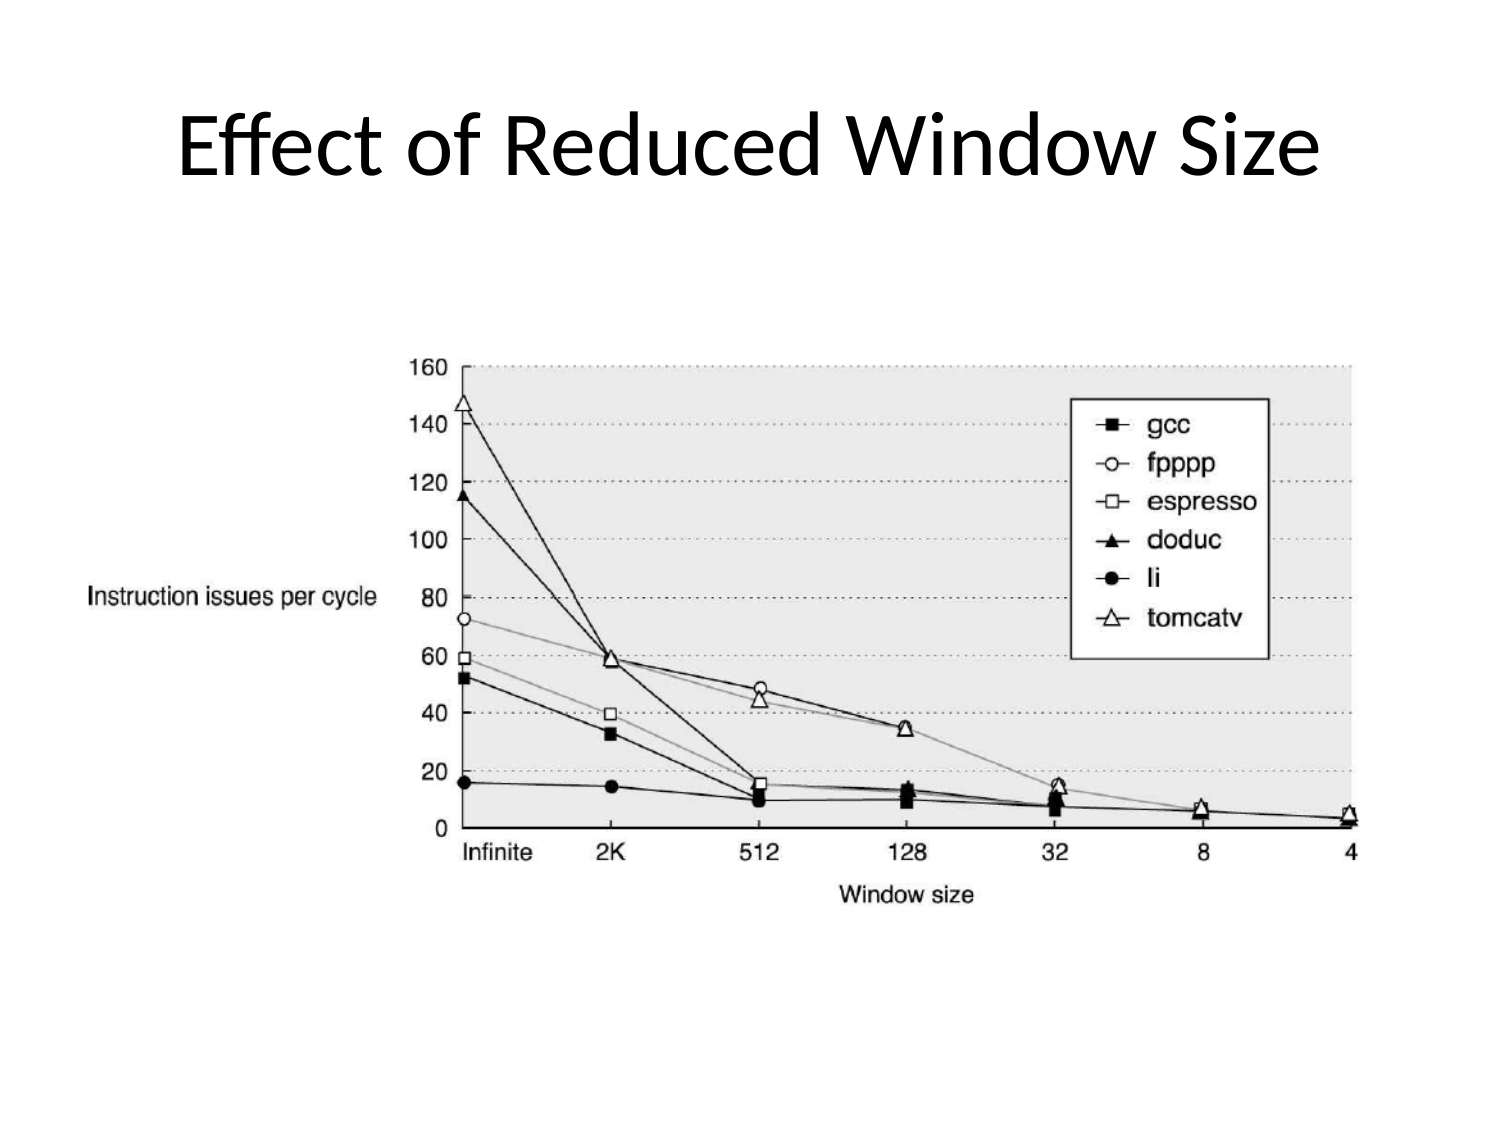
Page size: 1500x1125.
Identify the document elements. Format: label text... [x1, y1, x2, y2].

picture [62, 337, 1396, 915]
title Effect of Reduced Window Size [75, 45, 1425, 233]
